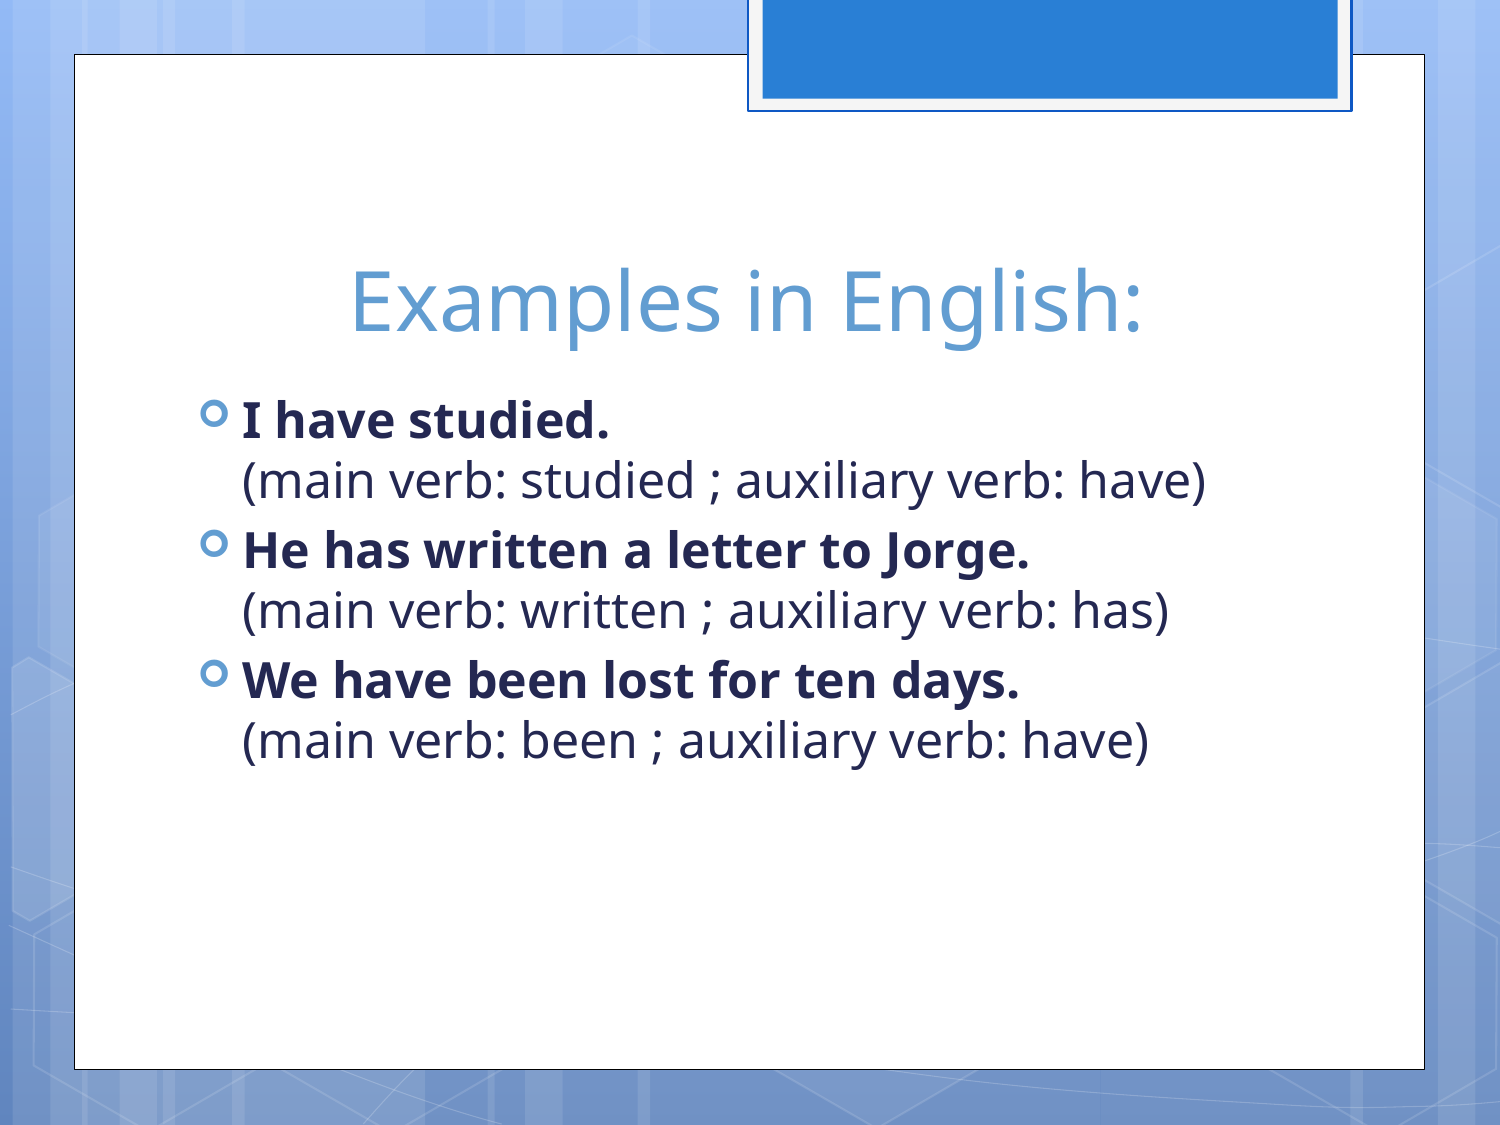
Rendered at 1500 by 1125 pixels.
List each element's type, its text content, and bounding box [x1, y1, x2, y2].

list I have studied. (main verb: studied ; auxiliary verb: have) He has written a letter to Jorge. (main verb: written ; auxiliary verb: has) We have been lost for ten days. (main verb: been ; auxiliary verb: have) [171, 381, 1283, 957]
title Examples in English: [171, 168, 1324, 357]
